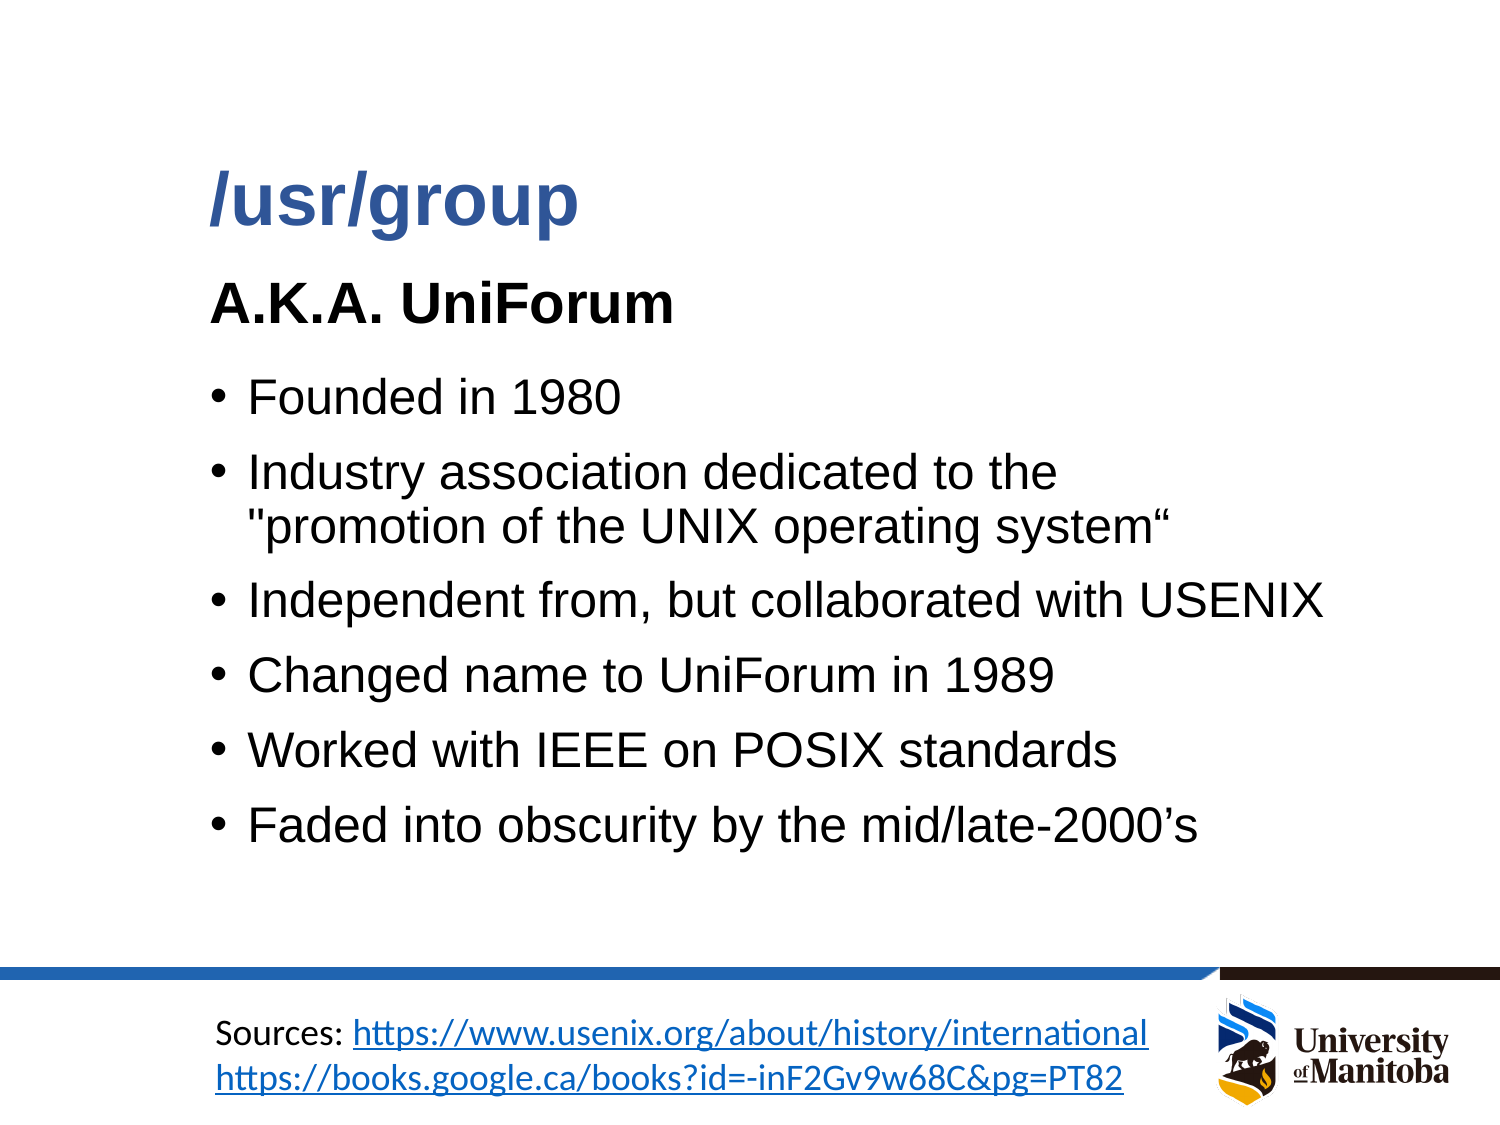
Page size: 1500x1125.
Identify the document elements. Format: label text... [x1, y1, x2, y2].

title /usr/group [195, 153, 1397, 234]
list A.K.A. UniForum [195, 266, 1397, 331]
text_box Sources: https://www.usenix.org/about/history/international https://books.google.ca/books?id=-inF2Gv9w68C&pg=PT82 [200, 1000, 1164, 1106]
list Founded in 1980 Industry association dedicated to the "promotion of the UNIX operating system“ Independent from, but collaborated with USENIX Changed name to UniForum in 1989 Worked with IEEE on POSIX standards Faded into obscurity by the mid/late-2000’s [195, 363, 1397, 948]
